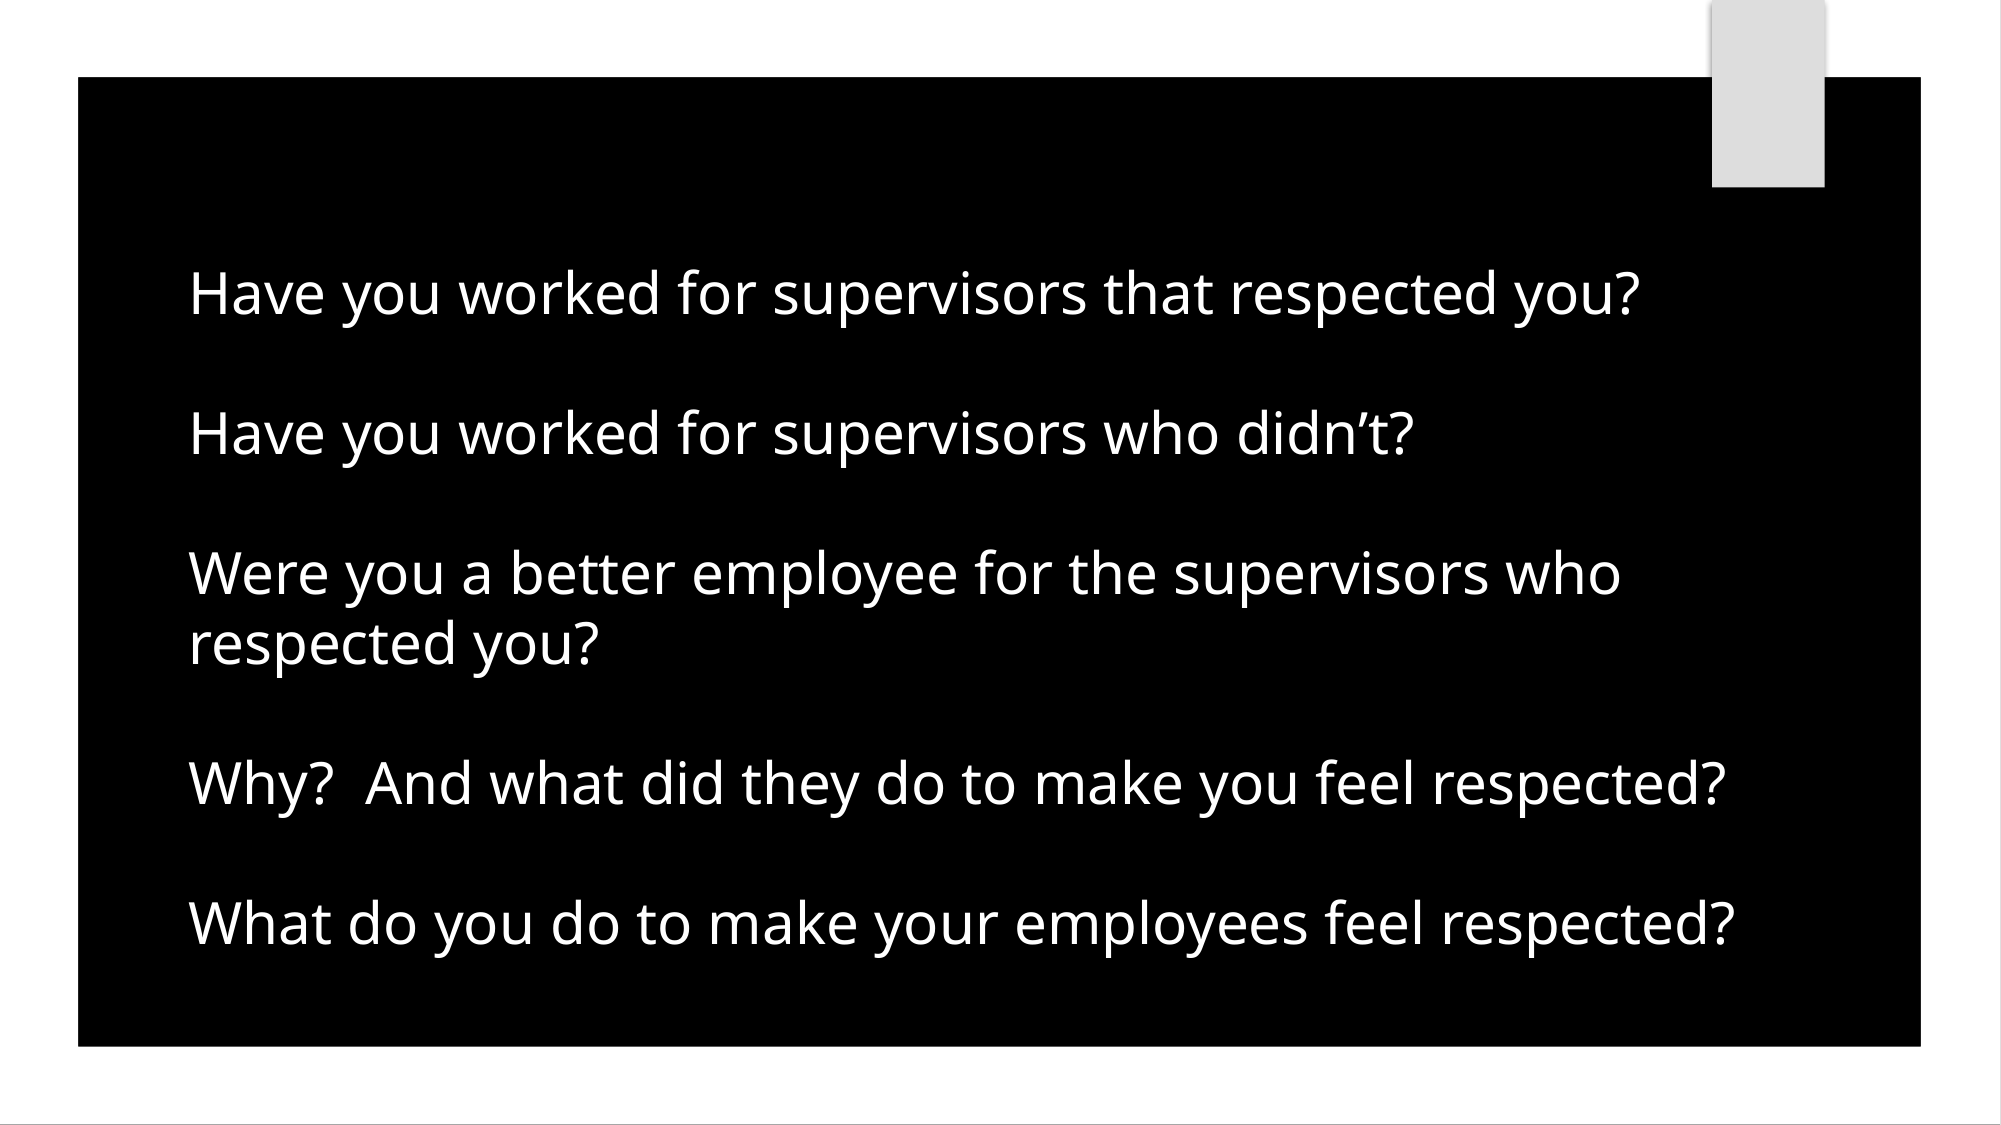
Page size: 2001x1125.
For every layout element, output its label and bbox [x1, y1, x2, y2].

text_box [0, 0, 2000, 1125]
